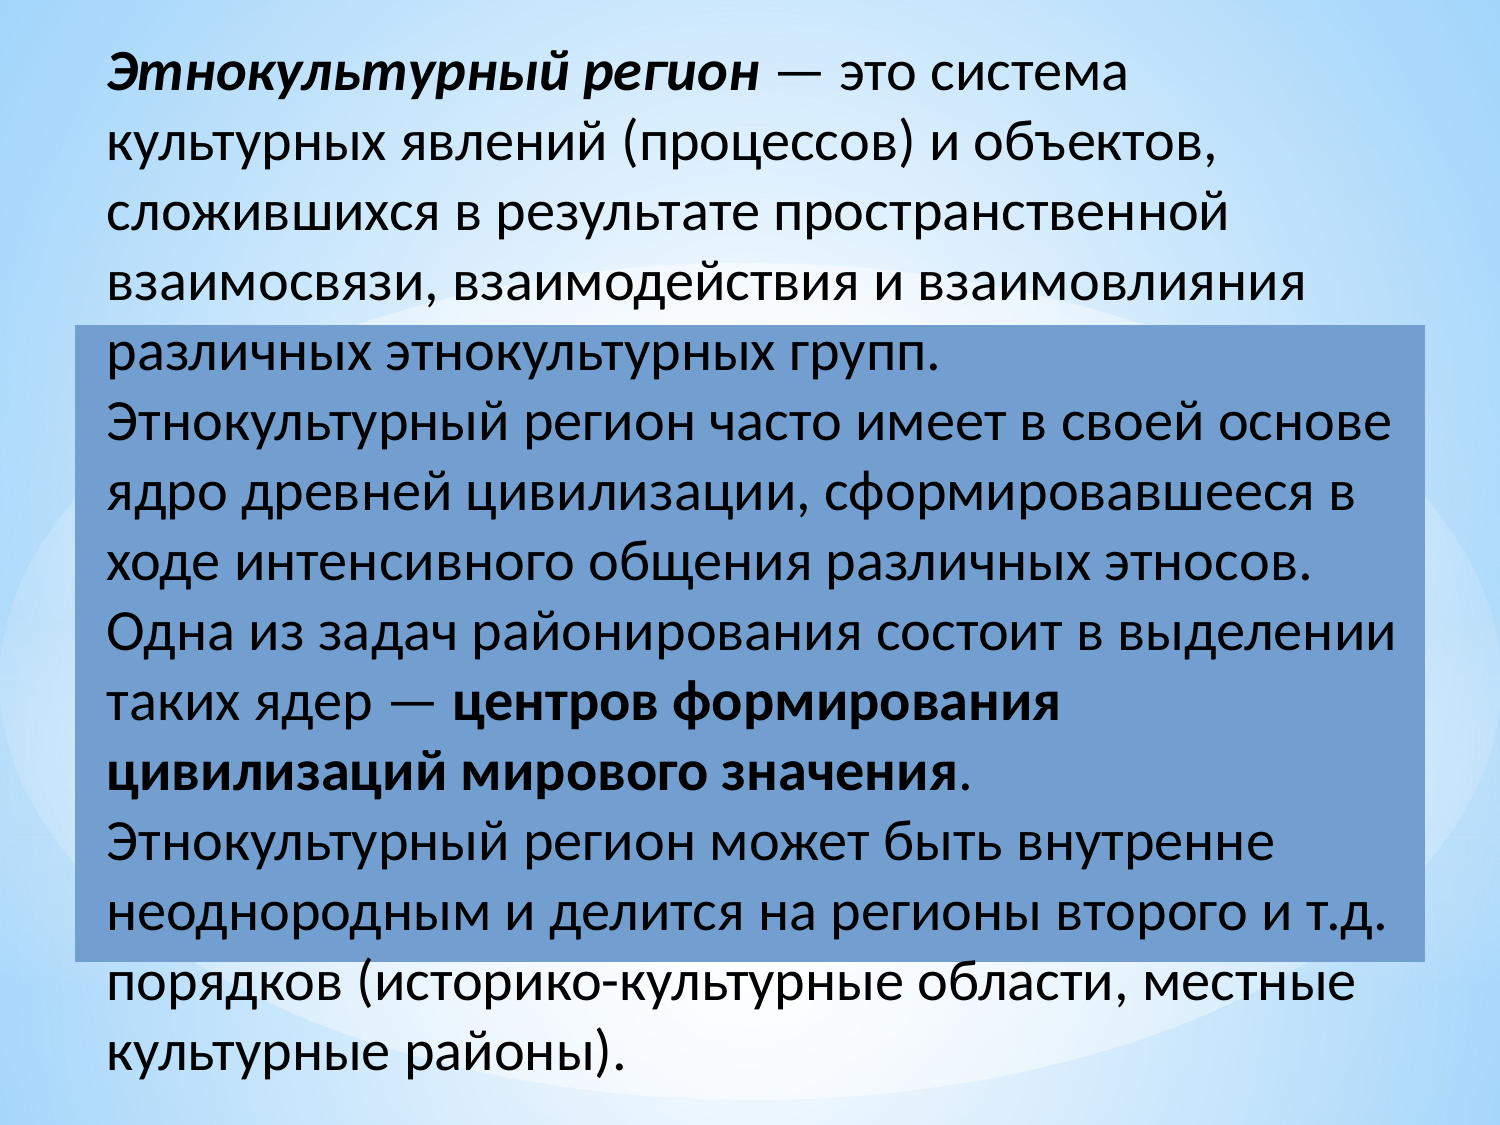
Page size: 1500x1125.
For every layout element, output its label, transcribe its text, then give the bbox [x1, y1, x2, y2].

text_box Этнокультурный регион — это система культурных явлений (процессов) и объектов, сложившихся в результате пространственной взаимосвязи, взаимодействия и взаимовлияния различных этнокультурных групп. Этнокультурный регион часто имеет в своей основе ядро древней цивилизации, сформировавшееся в ходе интенсивного общения различных этносов. Одна из задач районирования состоит в выделении таких ядер — центров формирования цивилизаций мирового значения. Этнокультурный регион может быть внутренне неоднородным и делится на регионы второго и т.д. порядков (историко-культурные области, местные культурные районы). [91, 24, 1427, 1090]
